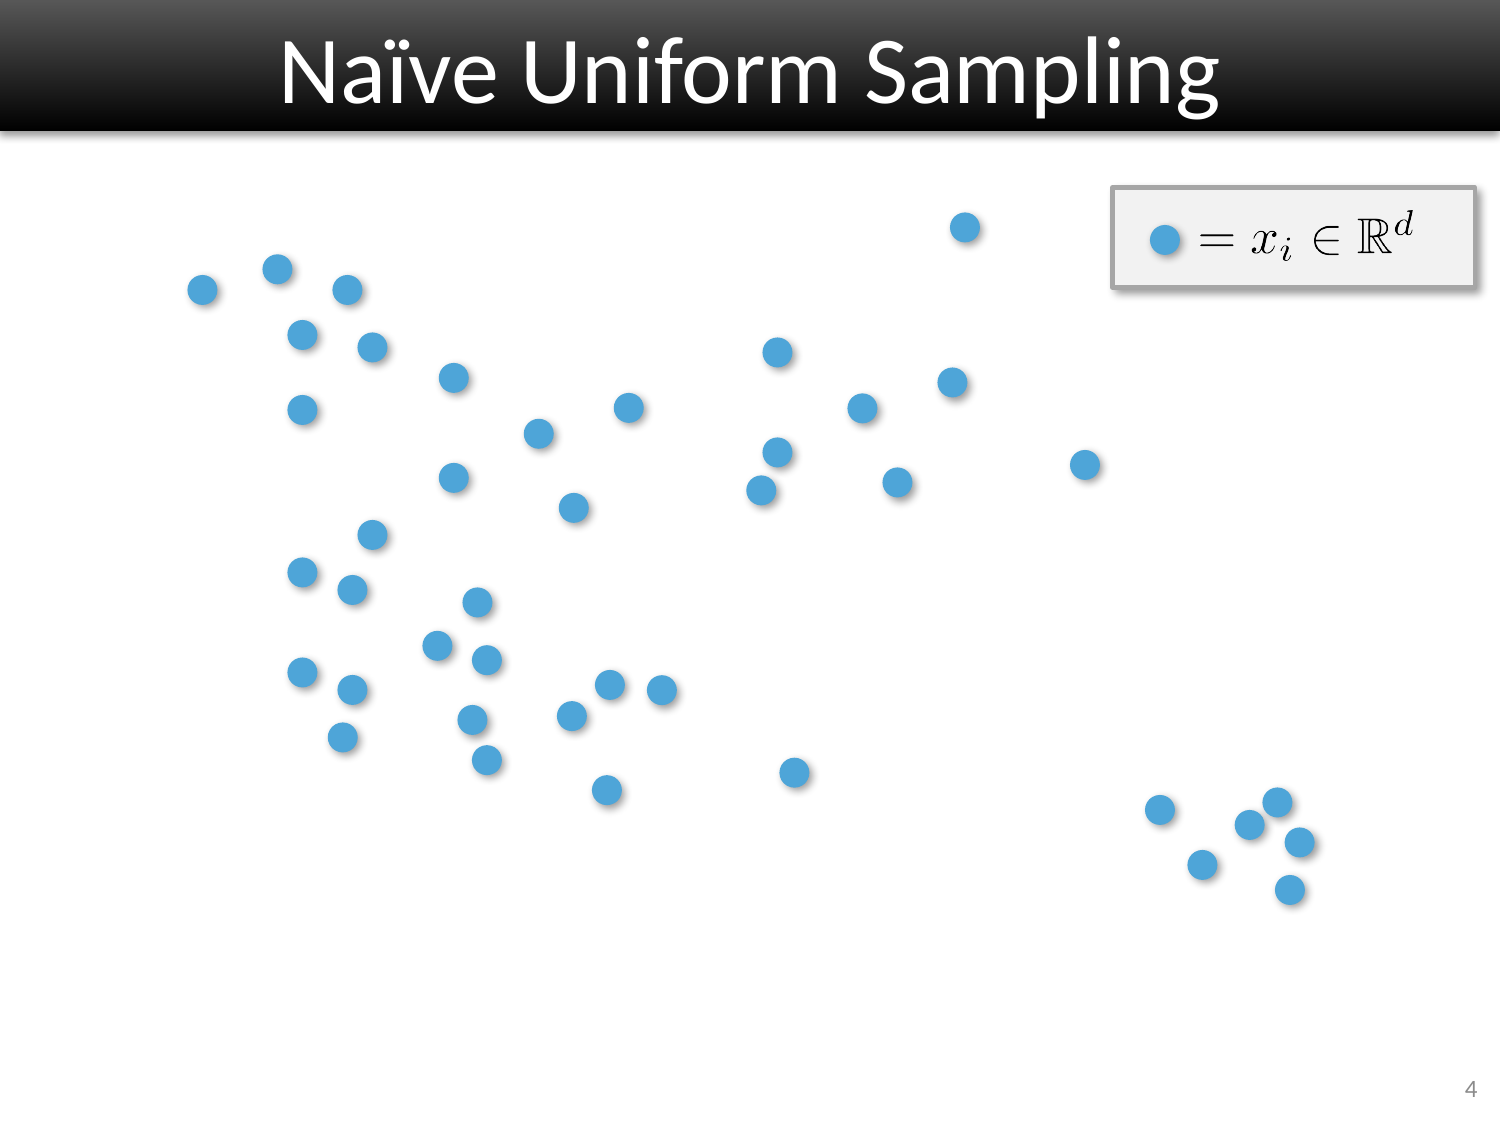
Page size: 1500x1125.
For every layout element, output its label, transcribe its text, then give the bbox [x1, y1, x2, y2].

text_box [1142, 792, 1178, 828]
text_box [760, 435, 795, 470]
text_box [420, 628, 455, 663]
text_box [760, 335, 795, 370]
text_box [469, 643, 504, 678]
text_box [1067, 447, 1103, 483]
text_box [460, 585, 495, 620]
text_box [335, 672, 370, 708]
text_box [285, 655, 320, 690]
slide_number 4 [1142, 1057, 1493, 1118]
text_box [335, 572, 370, 608]
text_box [436, 460, 471, 495]
text_box [521, 416, 556, 451]
text_box [1272, 872, 1308, 908]
text_box [285, 392, 320, 428]
text_box [935, 365, 970, 400]
text_box [592, 667, 627, 702]
text_box [744, 473, 779, 508]
text_box [556, 490, 591, 525]
text_box [1260, 785, 1295, 820]
text_box [185, 272, 220, 308]
text_box [355, 330, 390, 365]
text_box [355, 517, 390, 552]
text_box [455, 702, 490, 738]
text_box [469, 743, 504, 778]
title Naïve Uniform Sampling [0, 0, 1500, 131]
text_box [1232, 807, 1267, 843]
text_box [436, 360, 471, 395]
text_box [285, 317, 320, 353]
text_box [1282, 825, 1317, 860]
text_box [330, 272, 365, 308]
text_box [611, 390, 646, 425]
text_box [325, 720, 360, 755]
text_box [845, 391, 880, 426]
text_box [285, 555, 320, 590]
text_box [260, 252, 295, 287]
text_box [1185, 847, 1220, 882]
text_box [1112, 187, 1476, 288]
text_box [947, 210, 983, 245]
text_box [644, 673, 679, 708]
text_box [777, 755, 812, 790]
text_box [880, 465, 915, 500]
text_box [589, 773, 624, 808]
text_box [554, 699, 589, 734]
